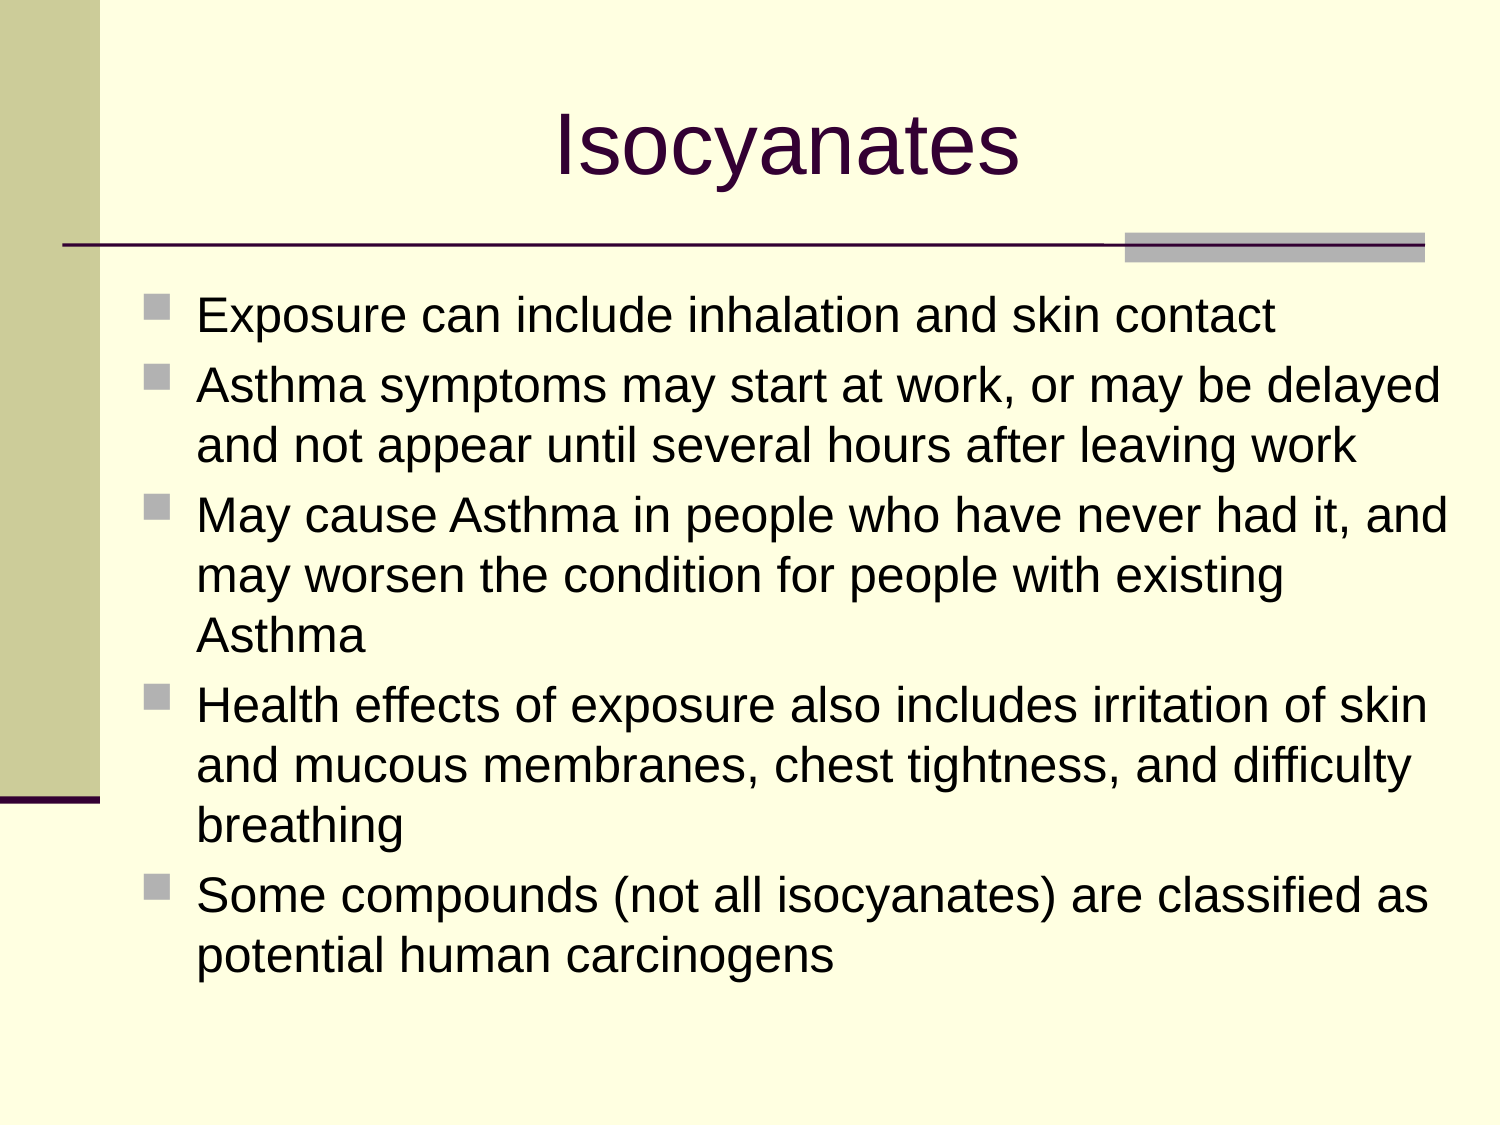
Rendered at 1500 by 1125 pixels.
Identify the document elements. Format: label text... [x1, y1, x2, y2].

title Isocyanates [149, 45, 1426, 234]
list Exposure can include inhalation and skin contact Asthma symptoms may start at work, or may be delayed and not appear until several hours after leaving work May cause Asthma in people who have never had it, and may worsen the condition for people with existing Asthma Health effects of exposure also includes irritation of skin and mucous membranes, chest tightness, and difficulty breathing Some compounds (not all isocyanates) are classified as potential human carcinogens [124, 274, 1476, 1019]
